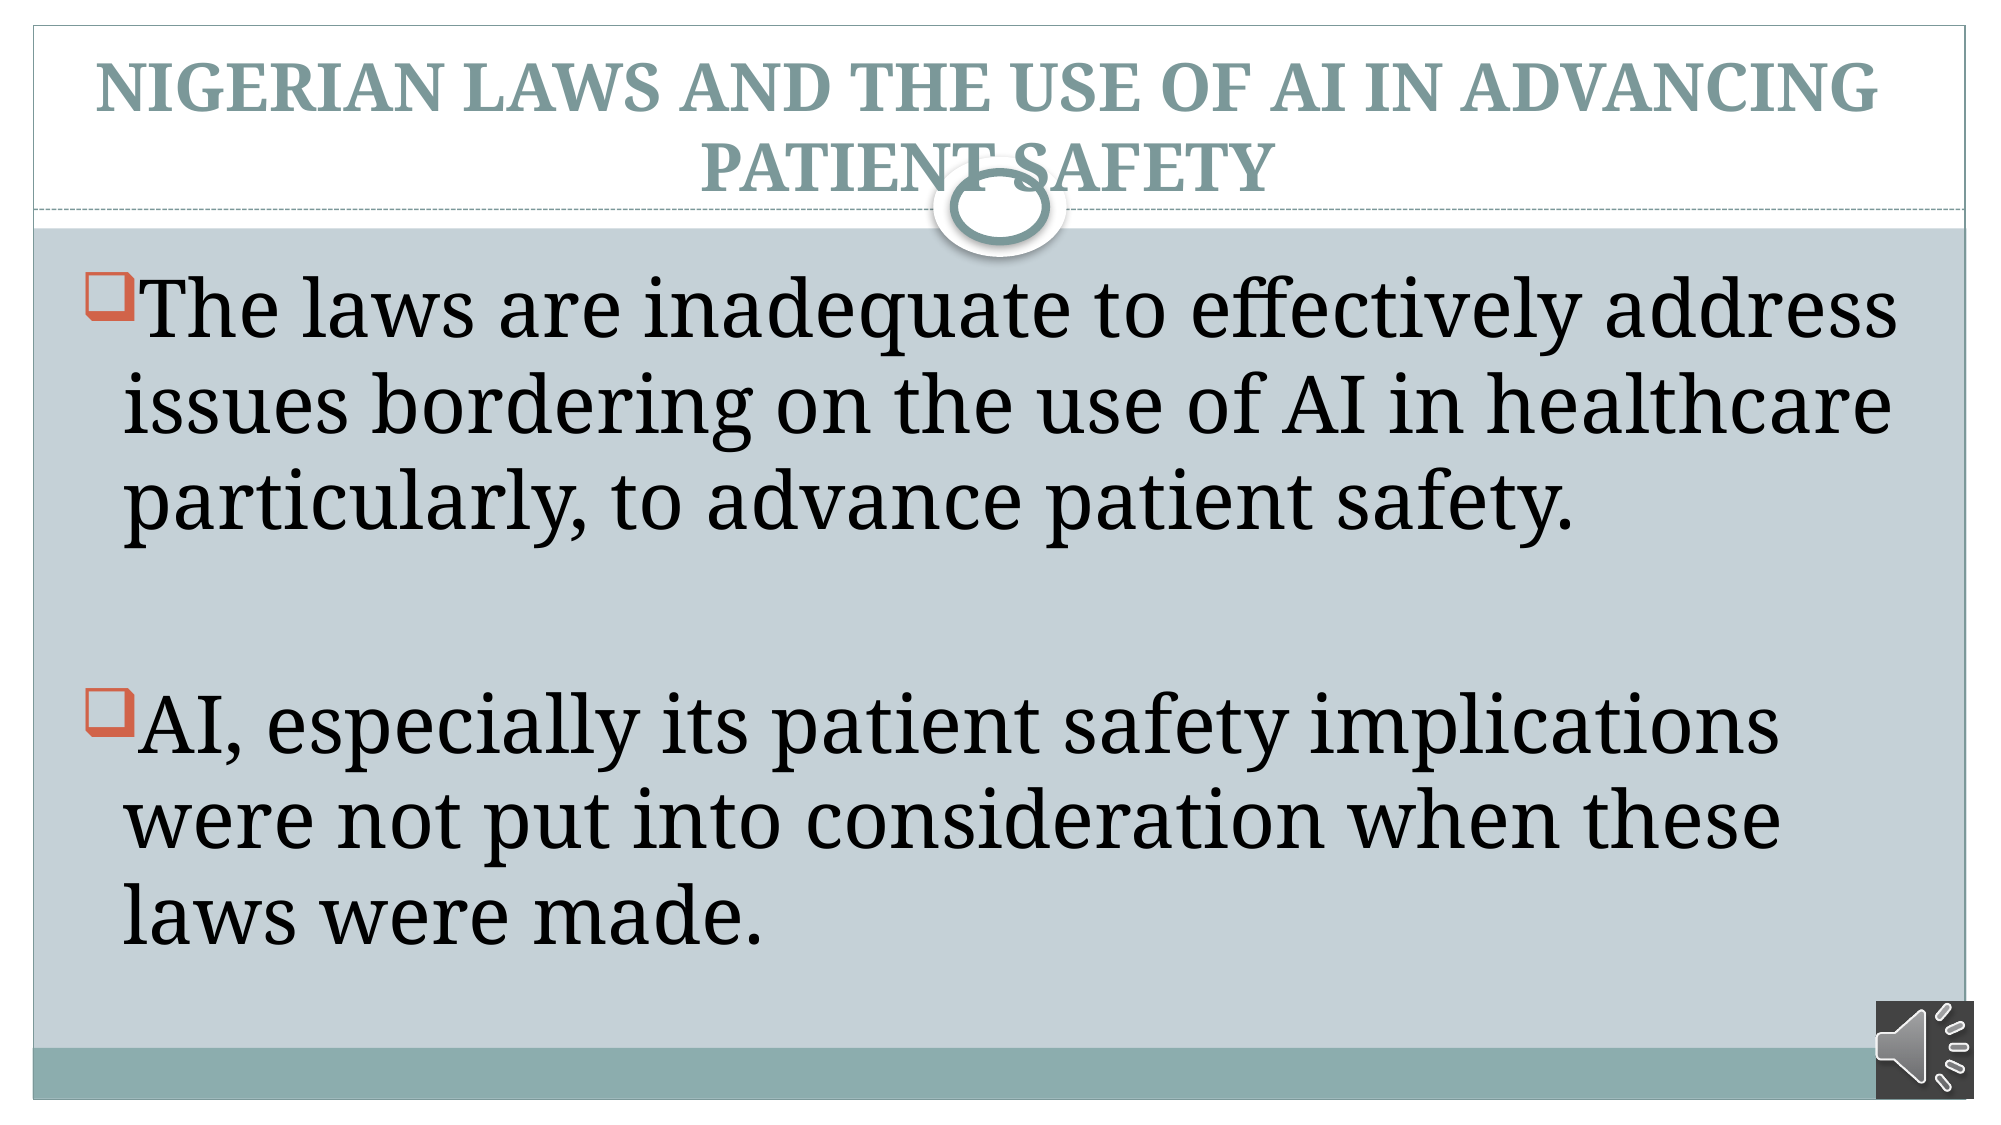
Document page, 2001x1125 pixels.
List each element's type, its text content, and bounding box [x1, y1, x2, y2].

list The laws are inadequate to effectively address issues bordering on the use of AI in healthcare particularly, to advance patient safety. AI, especially its patient safety implications were not put into consideration when these laws were made. [66, 250, 1926, 1001]
title NIGERIAN LAWS AND THE USE OF AI IN ADVANCING PATIENT SAFETY [50, 24, 1926, 213]
picture [1874, 999, 1976, 1101]
